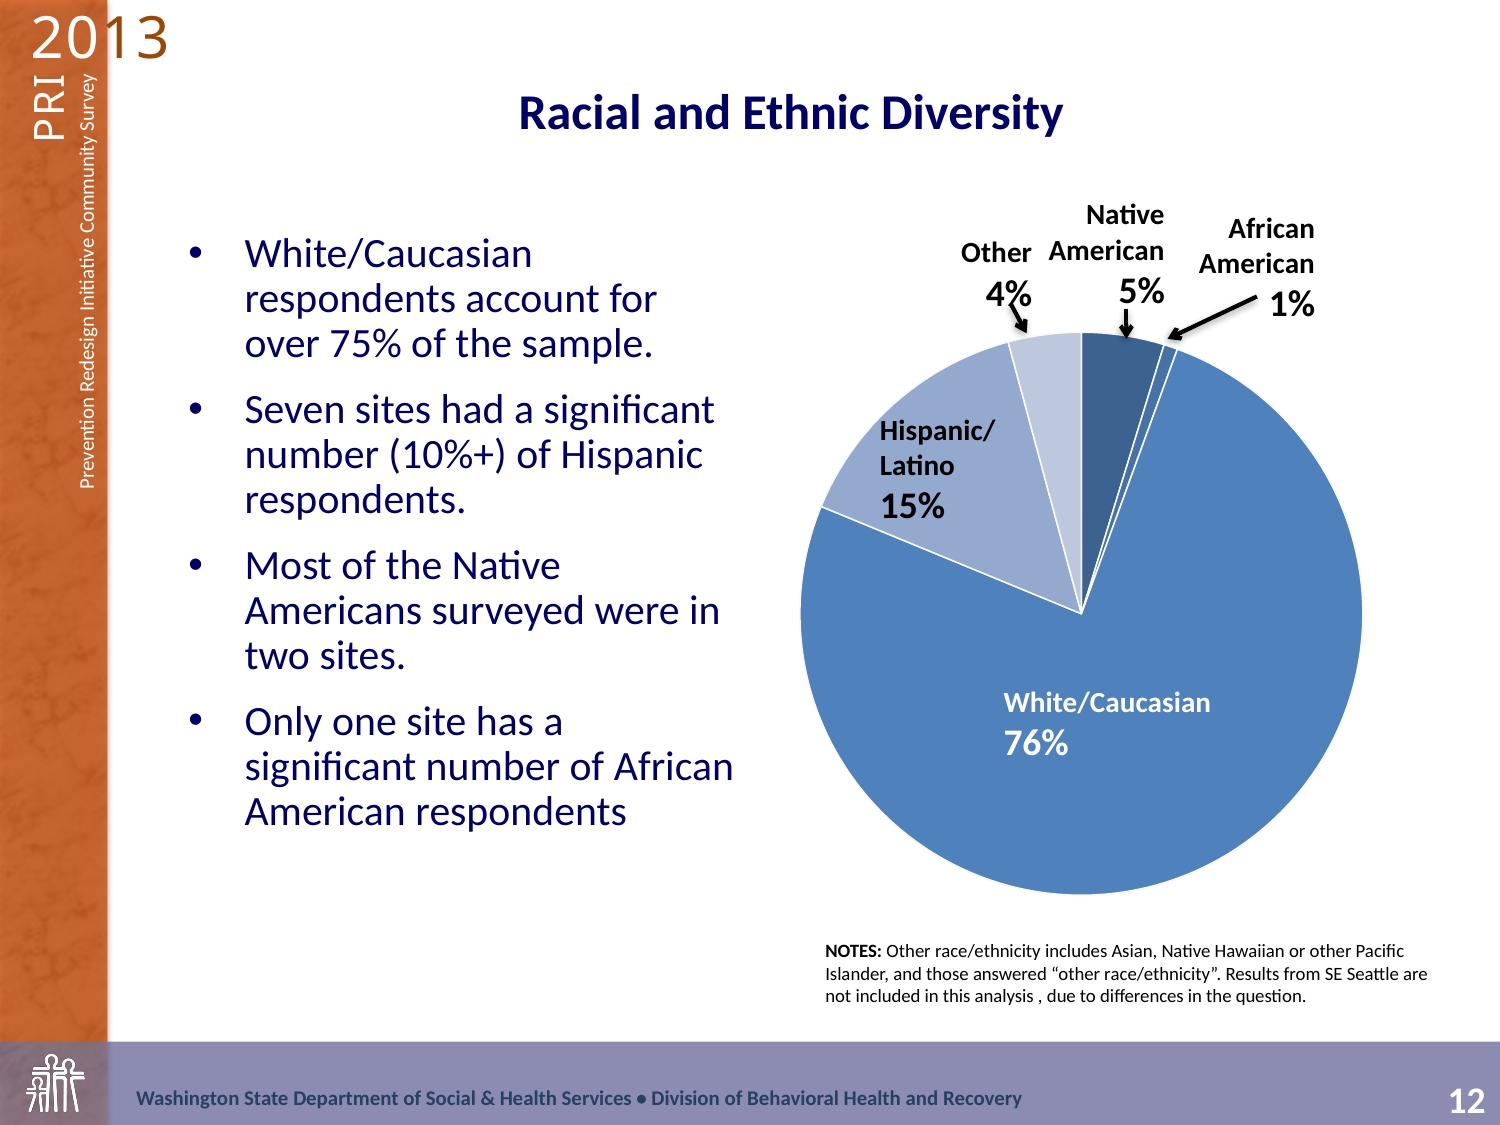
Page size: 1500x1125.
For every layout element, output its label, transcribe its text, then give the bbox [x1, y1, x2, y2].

text_box African American 1% [1183, 202, 1330, 294]
text_box Racial and Ethnic Diversity [139, 72, 1444, 148]
text_box Other 4% [894, 226, 1047, 294]
picture [25, 1053, 85, 1113]
text_box NOTES: Other race/ethnicity includes Asian, Native Hawaiian or other Pacific Islander, and those answered “other race/ethnicity”. Results from SE Seattle are not included in this analysis , due to differences in the question. [810, 931, 1461, 1014]
text_box White/Caucasian respondents account for over 75% of the sample. Seven sites had a significant number (10%+) of Hispanic respondents. Most of the Native Americans surveyed were in two sites. Only one site has a significant number of African American respondents [139, 224, 756, 1015]
chart [798, 296, 1408, 963]
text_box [1167, 296, 1258, 340]
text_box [1010, 302, 1027, 334]
text_box Native American 5% [1026, 188, 1180, 294]
